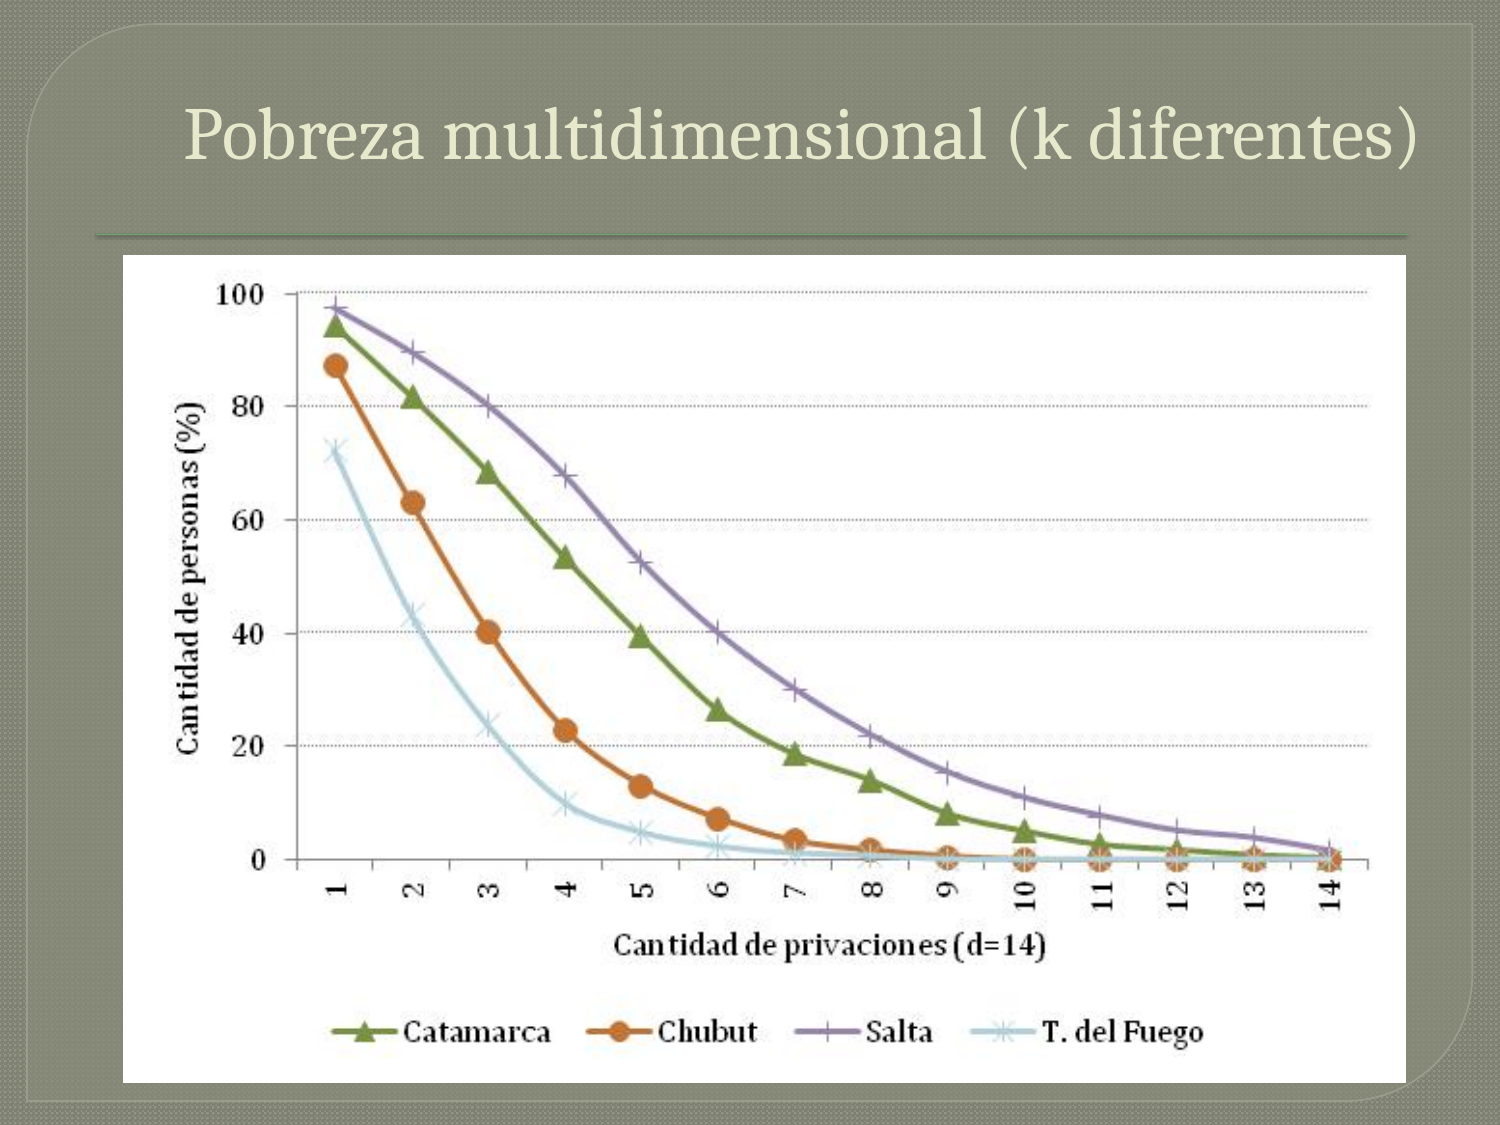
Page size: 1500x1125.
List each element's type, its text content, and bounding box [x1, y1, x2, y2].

picture [123, 255, 1406, 1083]
title Pobreza multidimensional (k diferentes) [88, 30, 1439, 183]
